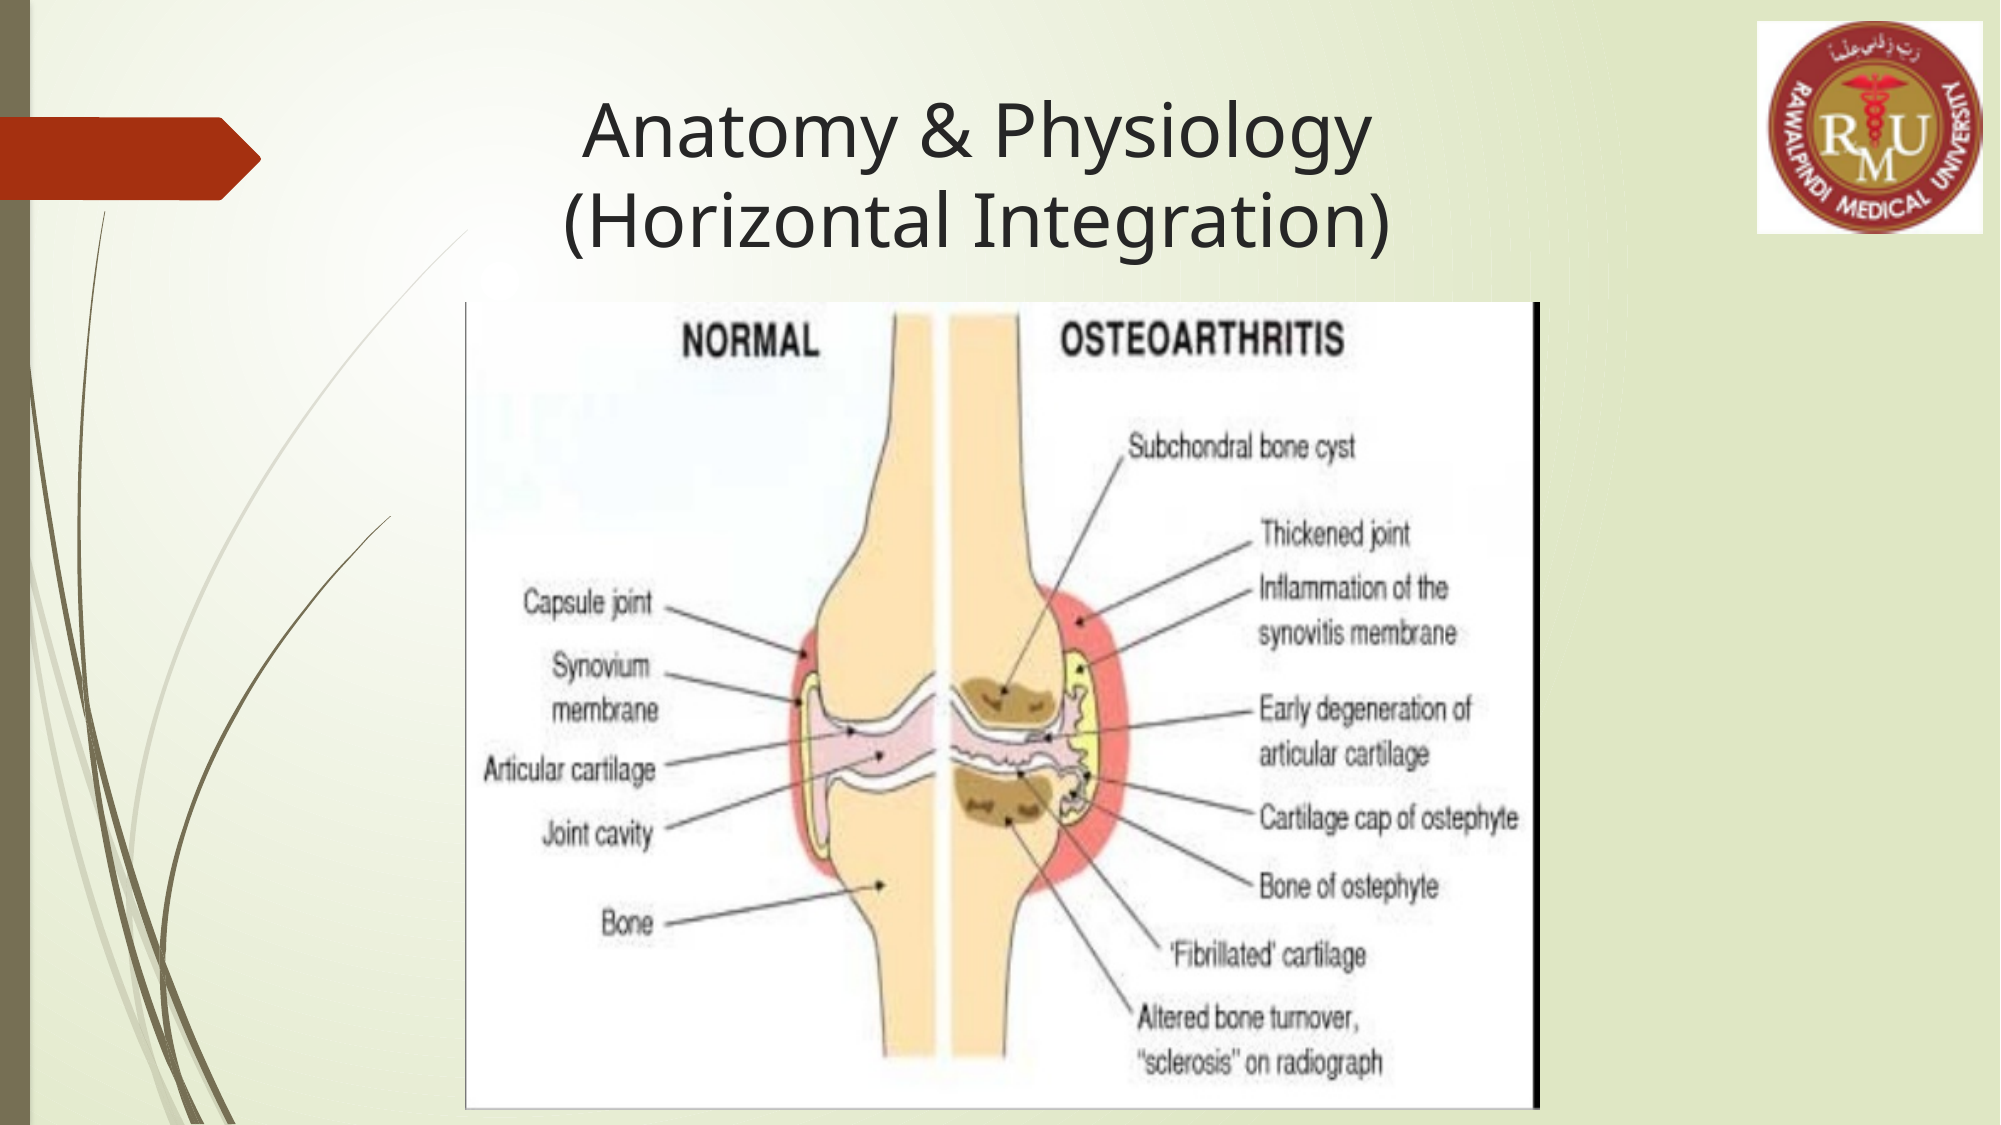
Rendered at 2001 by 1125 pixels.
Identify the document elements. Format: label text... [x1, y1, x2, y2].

picture [1757, 21, 1984, 234]
title Anatomy & Physiology (Horizontal Integration) [246, 75, 1709, 286]
picture [464, 302, 1541, 1110]
list [290, 192, 1888, 920]
